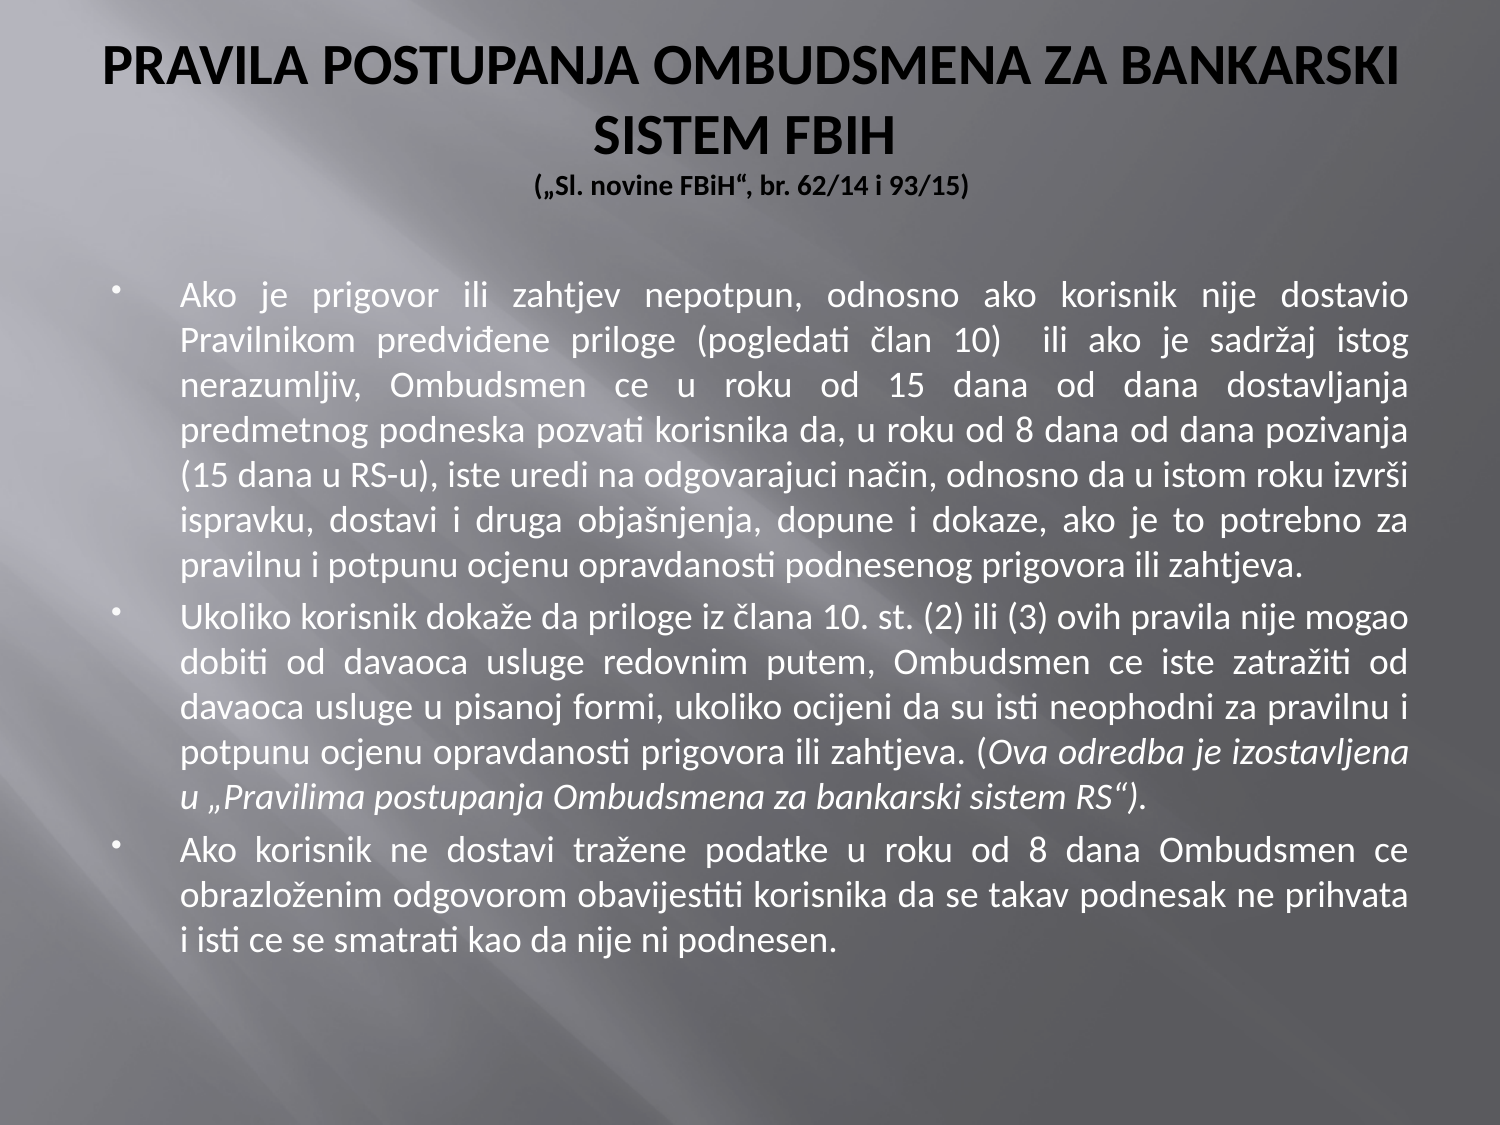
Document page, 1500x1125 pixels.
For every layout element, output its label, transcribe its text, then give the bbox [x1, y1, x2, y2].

title PRAVILA POSTUPANJA OMBUDSMENA ZA BANKARSKI SISTEM FBIH („Sl. novine FBiH“, br. 62/14 i 93/15) [76, 54, 1427, 243]
list Ako je prigovor ili zahtjev nepotpun, odnosno ako korisnik nije dostavio Pravilnikom predviđene priloge (pogledati član 10) ili ako je sadržaj istog nerazumljiv, Ombudsmen ce u roku od 15 dana od dana dostavljanja predmetnog podneska pozvati korisnika da, u roku od 8 dana od dana pozivanja (15 dana u RS-u), iste uredi na odgovarajuci način, odnosno da u istom roku izvrši ispravku, dostavi i druga objašnjenja, dopune i dokaze, ako je to potrebno za pravilnu i potpunu ocjenu opravdanosti podnesenog prigovora ili zahtjeva. Ukoliko korisnik dokaže da priloge iz člana 10. st. (2) ili (3) ovih pravila nije mogao dobiti od davaoca usluge redovnim putem, Ombudsmen ce iste zatražiti od davaoca usluge u pisanoj formi, ukoliko ocijeni da su isti neophodni za pravilnu i potpunu ocjenu opravdanosti prigovora ili zahtjeva. (Ova odredba je izostavljena u „Pravilima postupanja Ombudsmena za bankarski sistem RS“). Ako korisnik ne dostavi tražene podatke u roku od 8 dana Ombudsmen ce obrazloženim odgovorom obavijestiti korisnika da se takav podnesak ne prihvata i isti ce se smatrati kao da nije ni podnesen. [75, 262, 1425, 1035]
